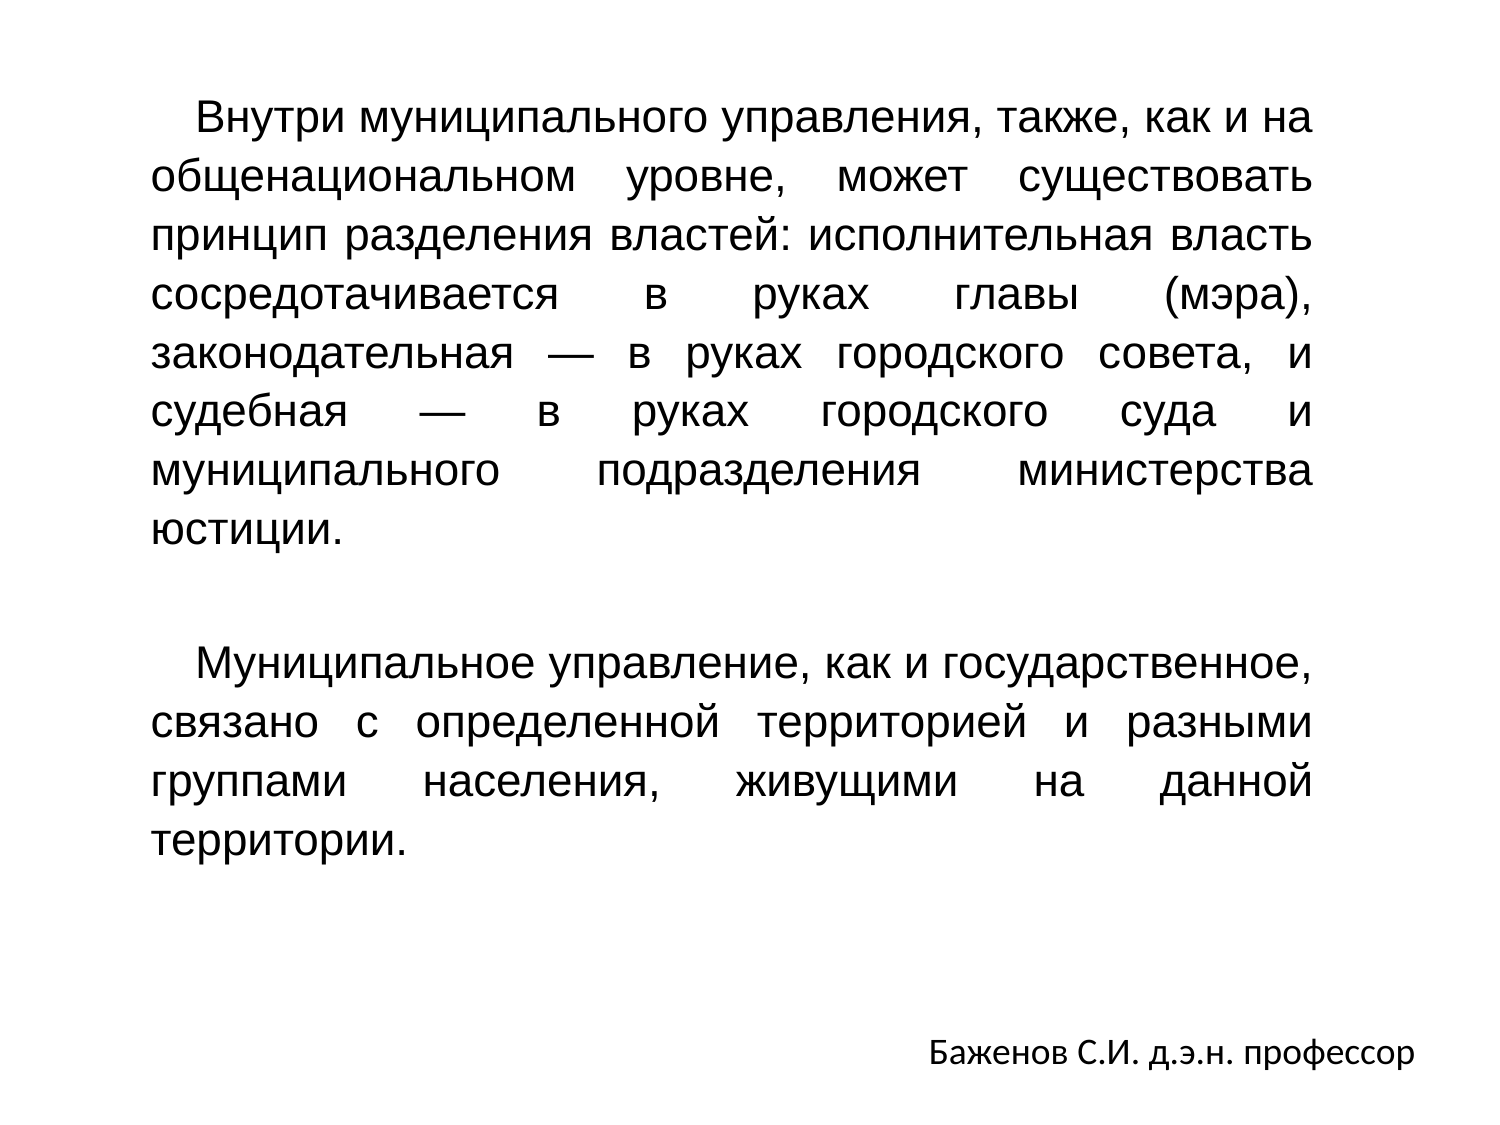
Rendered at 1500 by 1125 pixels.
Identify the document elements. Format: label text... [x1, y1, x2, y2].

text_box Внутри муниципального управления, также, как и на общенациональном уровне, может существовать принцип разделения властей: исполнительная власть сосредотачивается в руках главы (мэра), законодательная — в руках городского совета, и судебная — в руках городского суда и муниципального подразделения министерства юстиции. Муниципальное управление, как и государственное, связано с определенной территорией и разными группами населения, живущими на данной территории. [134, 76, 1331, 964]
text_box Баженов С.И. д.э.н. профессор [913, 1019, 1500, 1080]
